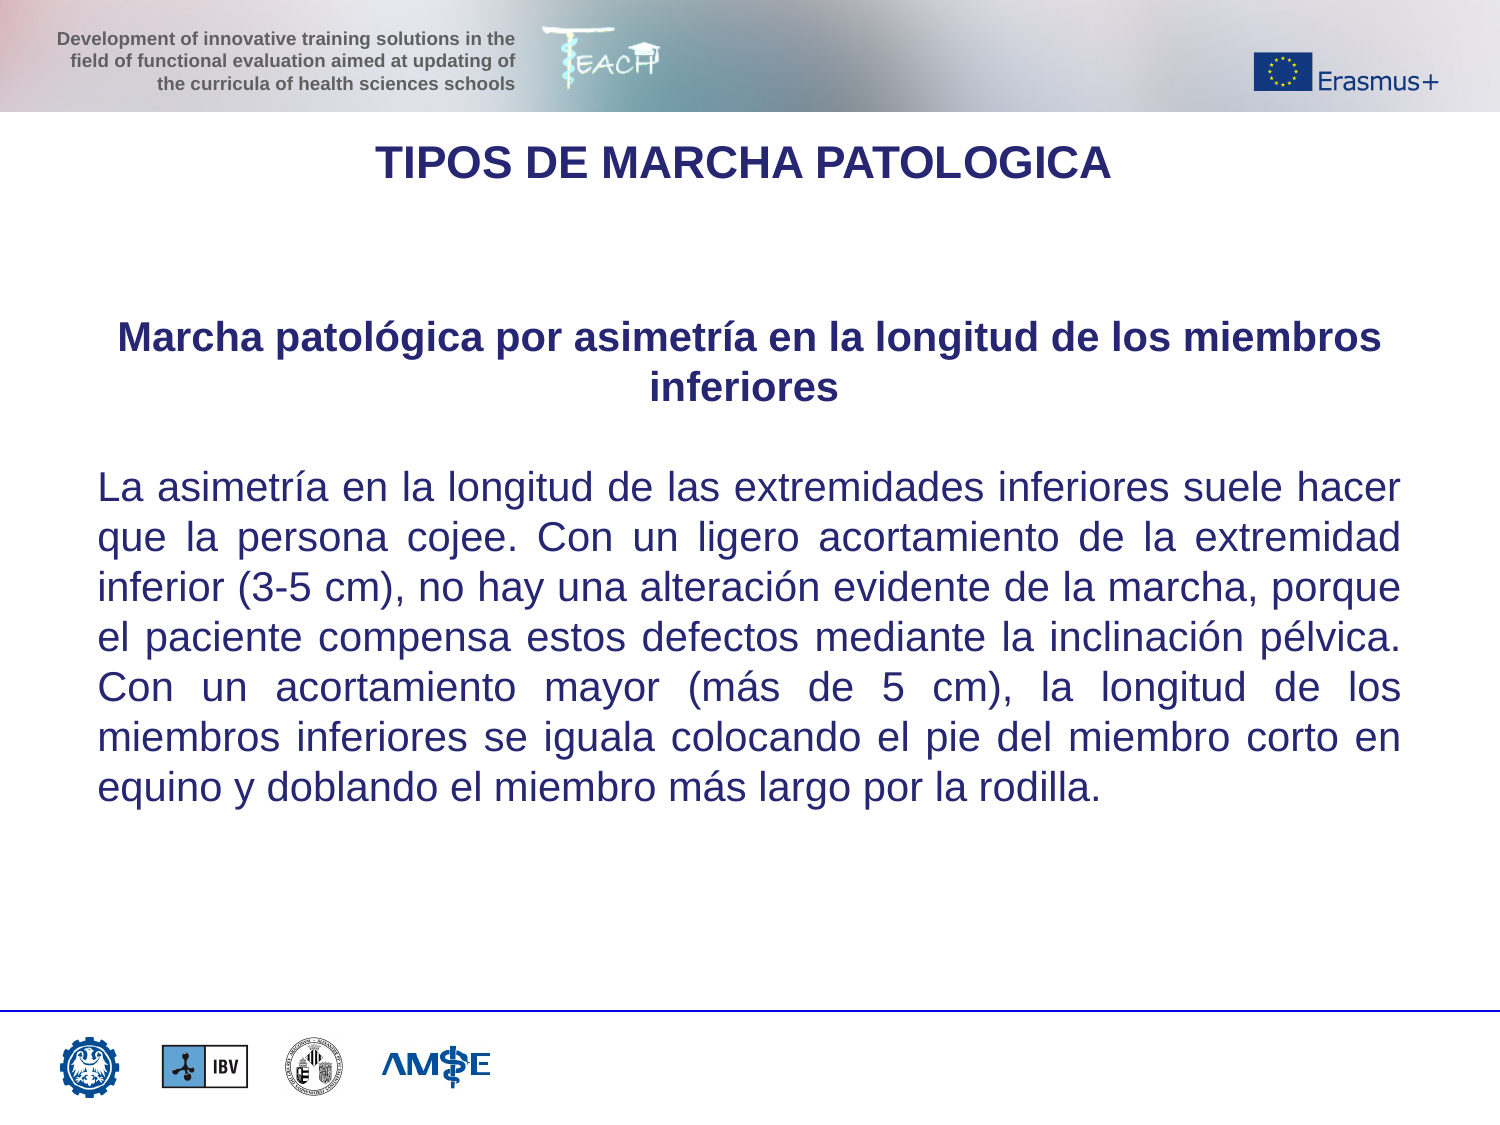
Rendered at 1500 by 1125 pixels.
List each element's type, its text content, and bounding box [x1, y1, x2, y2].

picture [379, 1044, 491, 1089]
picture [161, 1044, 249, 1089]
picture [0, 1, 1500, 112]
text_box Marcha patológica por asimetría en la longitud de los miembros inferiores La asimetría en la longitud de las extremidades inferiores suele hacer que la persona cojee. Con un ligero acortamiento de la extremidad inferior (3-5 cm), no hay una alteración evidente de la marcha, porque el paciente compensa estos defectos mediante la inclinación pélvica. Con un acortamiento mayor (más de 5 cm), la longitud de los miembros inferiores se iguala colocando el pie del miembro corto en equino y doblando el miembro más largo por la rodilla. [82, 302, 1418, 818]
text_box TIPOS DE MARCHA PATOLOGICA [82, 125, 1418, 196]
picture [284, 1036, 344, 1097]
picture [53, 1035, 126, 1099]
